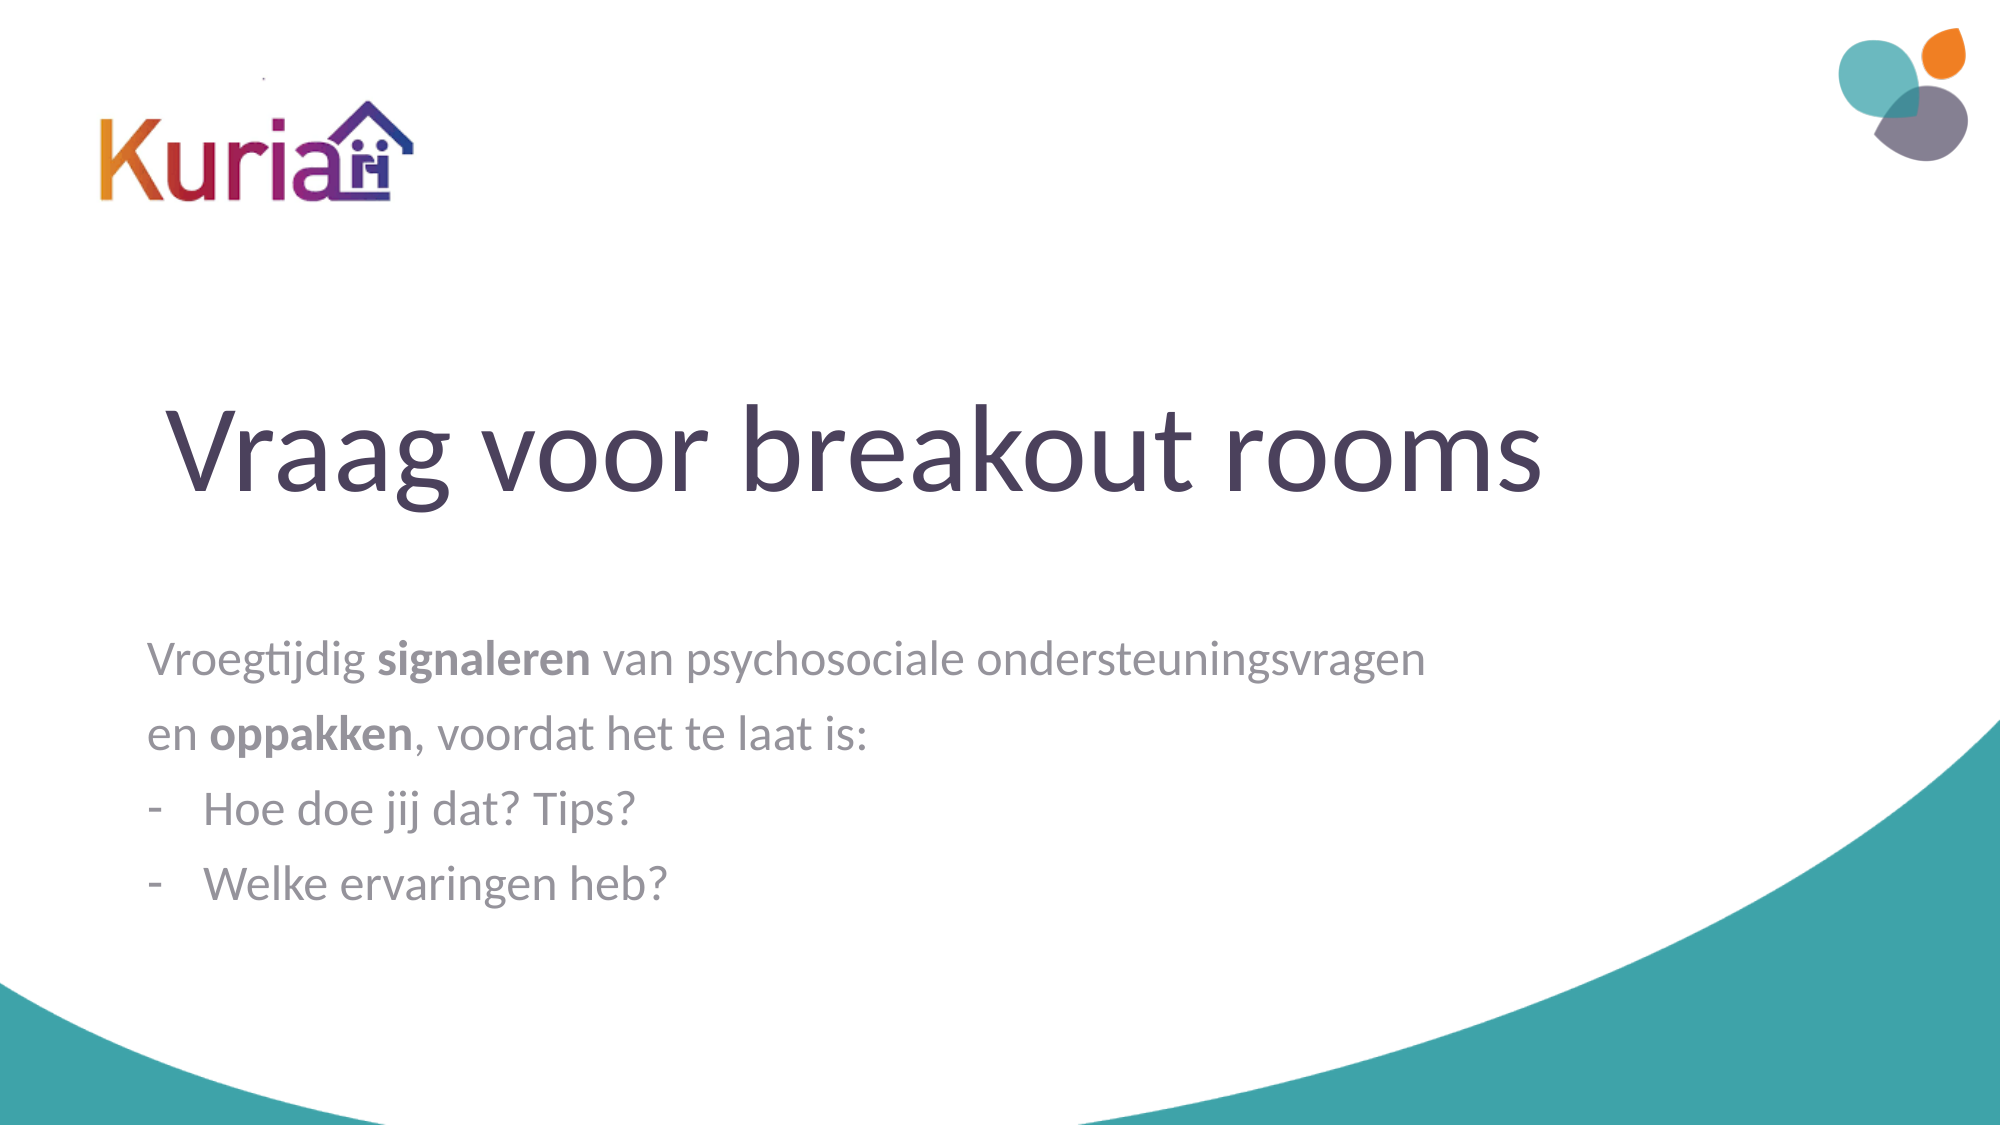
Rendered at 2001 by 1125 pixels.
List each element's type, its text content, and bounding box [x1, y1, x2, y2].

picture [0, 0, 2000, 1125]
list Vroegtijdig signaleren van psychosociale ondersteuningsvragen en oppakken, voordat het te laat is: Hoe doe jij dat? Tips? Welke ervaringen heb? [131, 624, 1781, 938]
title Vraag voor breakout rooms [150, 339, 1876, 527]
